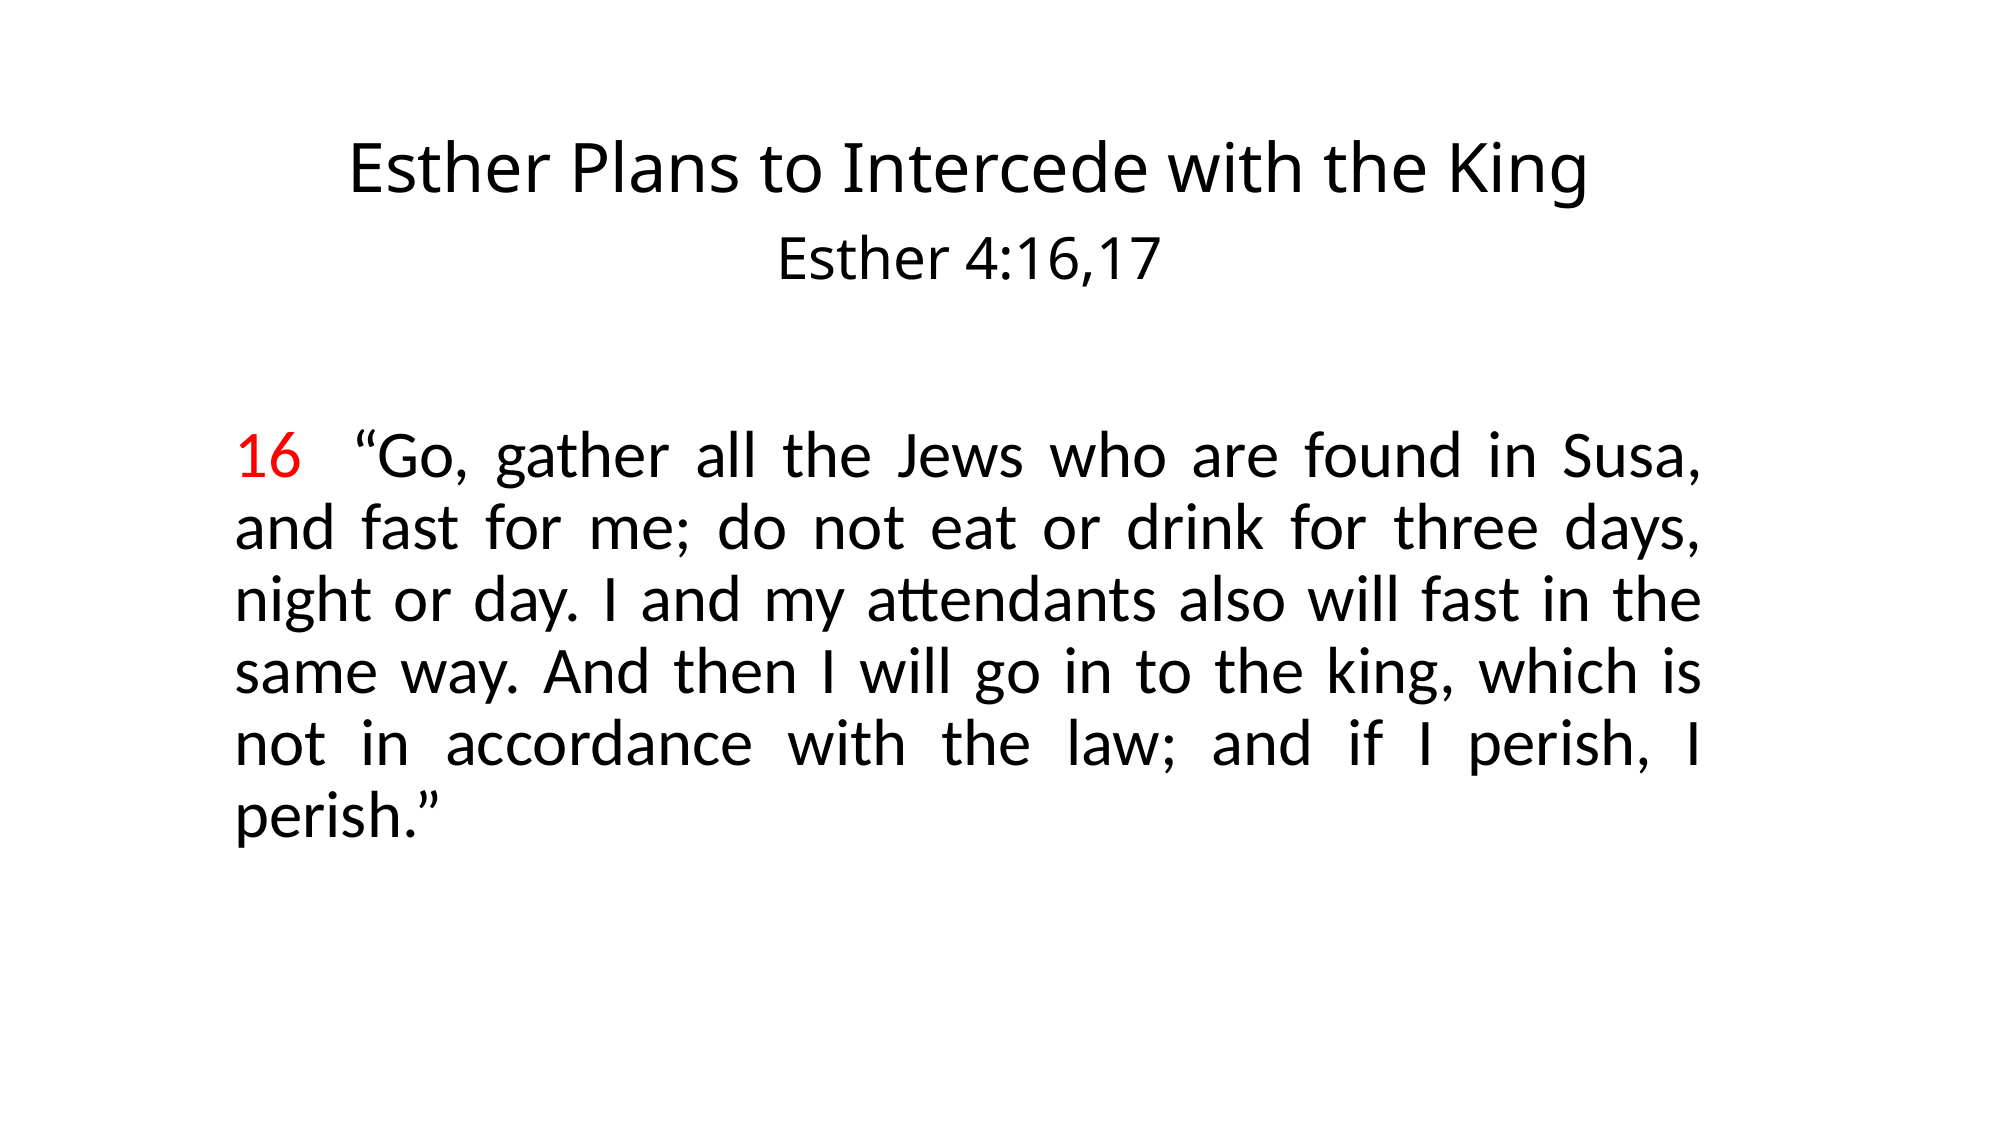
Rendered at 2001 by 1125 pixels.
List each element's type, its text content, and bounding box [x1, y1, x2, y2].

subtitle 16 “Go, gather all the Jews who are found in Susa, and fast for me; do not eat or drink for three days, night or day. I and my attendants also will fast in the same way. And then I will go in to the king, which is not in accordance with the law; and if I perish, I perish.” [219, 412, 1720, 979]
text_box Esther 4:16,17 [219, 198, 1720, 300]
title Esther Plans to Intercede with the King [219, 78, 1720, 198]
